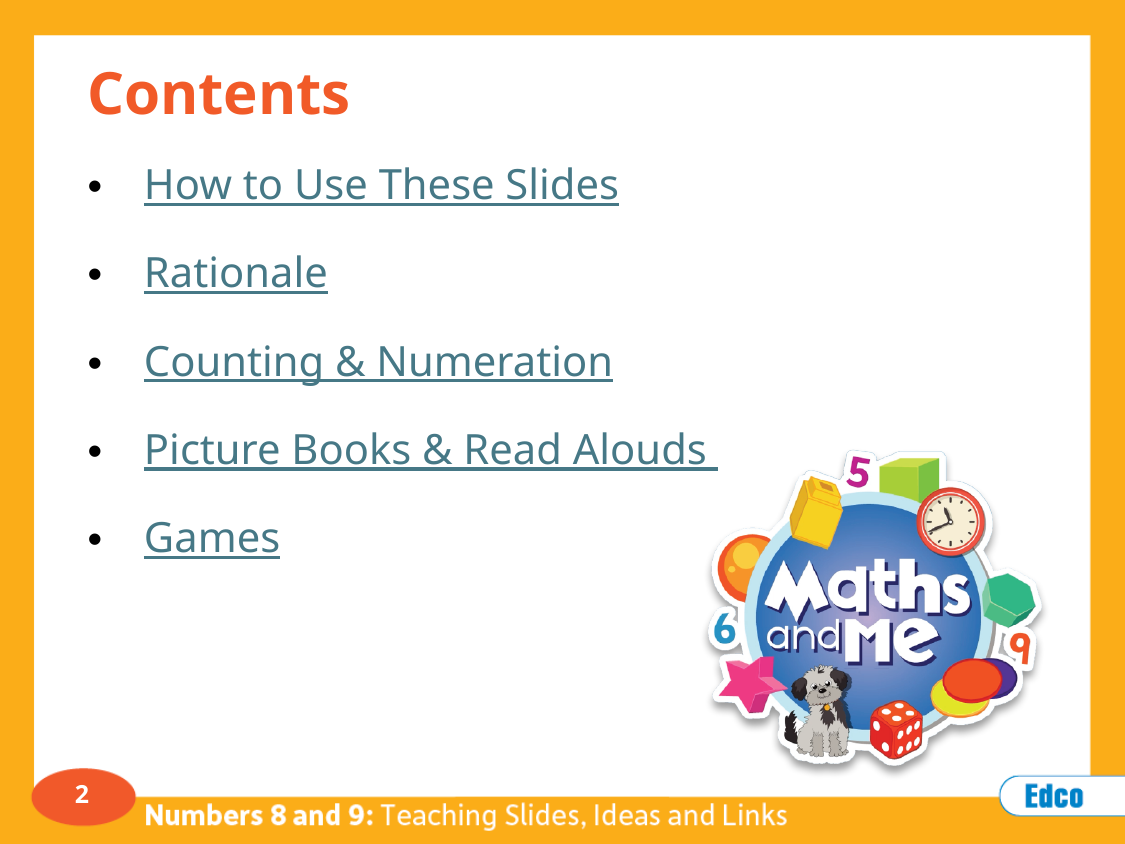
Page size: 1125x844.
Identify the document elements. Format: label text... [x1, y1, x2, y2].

list How to Use These Slides Rationale Counting & Numeration Picture Books & Read Alouds Games [76, 146, 1049, 844]
picture [0, 0, 1125, 844]
slide_number 2 [37, 773, 127, 819]
title Contents [76, 52, 875, 146]
